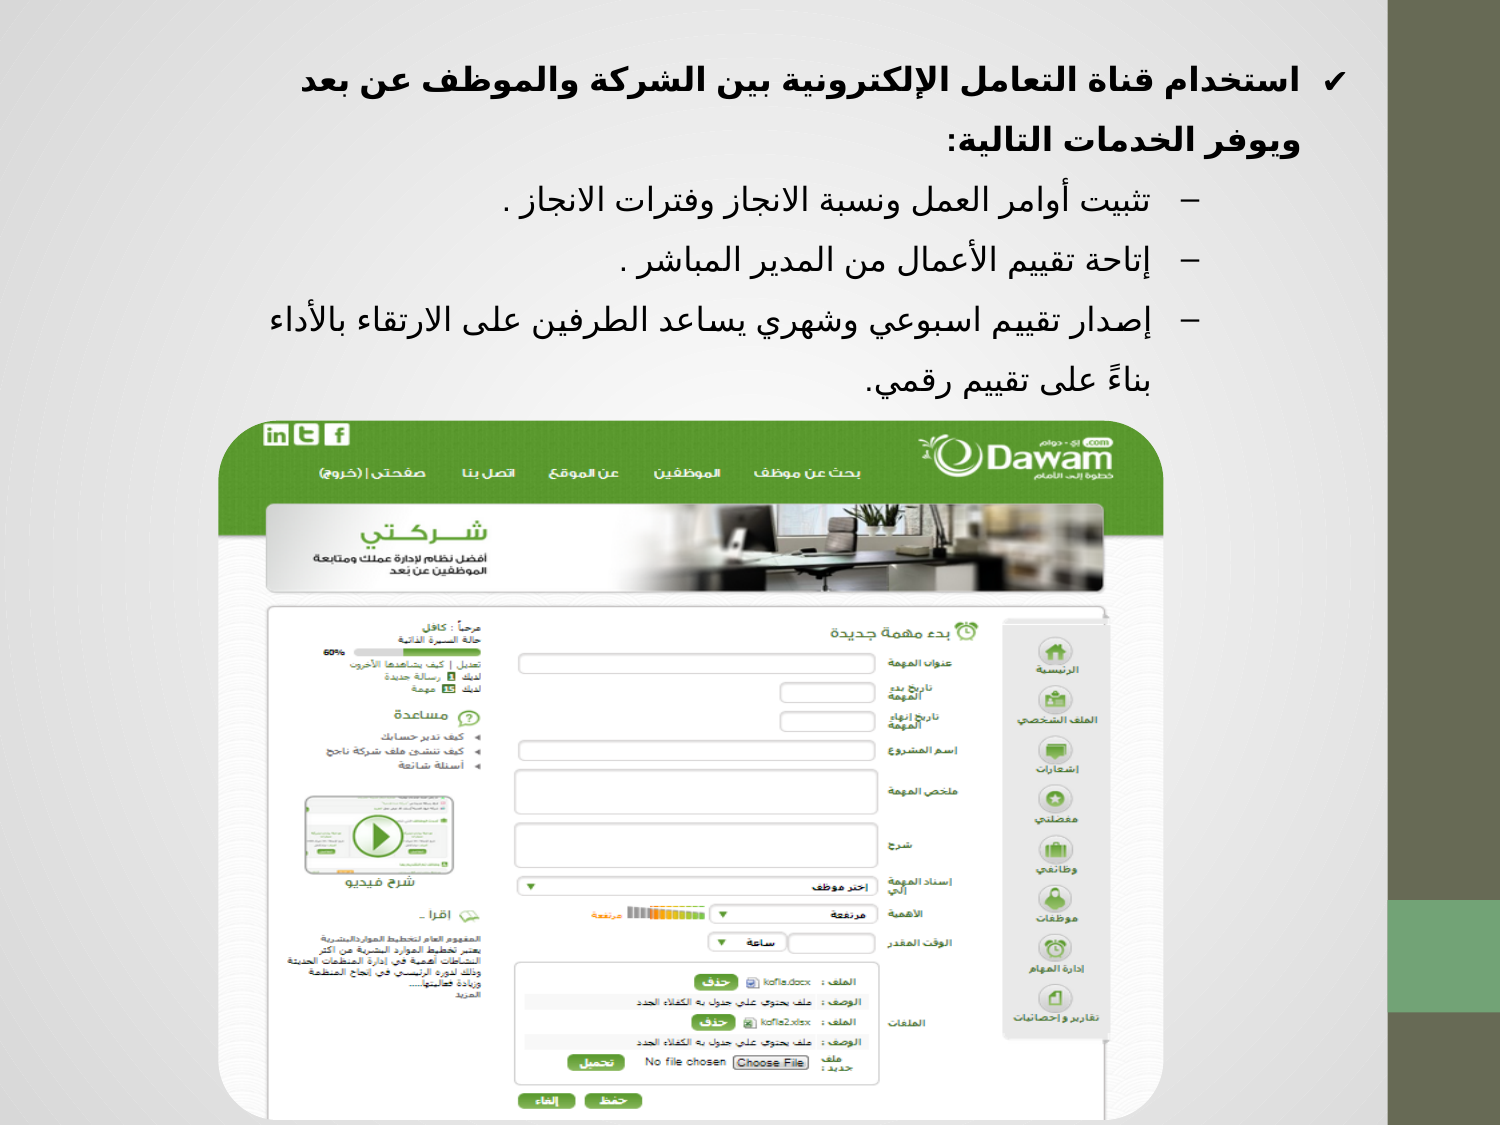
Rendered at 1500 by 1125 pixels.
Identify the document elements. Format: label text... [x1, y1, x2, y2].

picture [218, 420, 1164, 1121]
text_box استخدام قناة التعامل الإلكترونية بين الشركة والموظف عن بعد ويوفر الخدمات التالية: تثبيت أوامر العمل ونسبة الانجاز وفترات الانجاز . إتاحة تقييم الأعمال من المدير المباشر . إصدار تقييم اسبوعي وشهري يساعد الطرفين على الارتقاء بالأداء بناءً على تقييم رقمي. [253, 30, 1365, 405]
